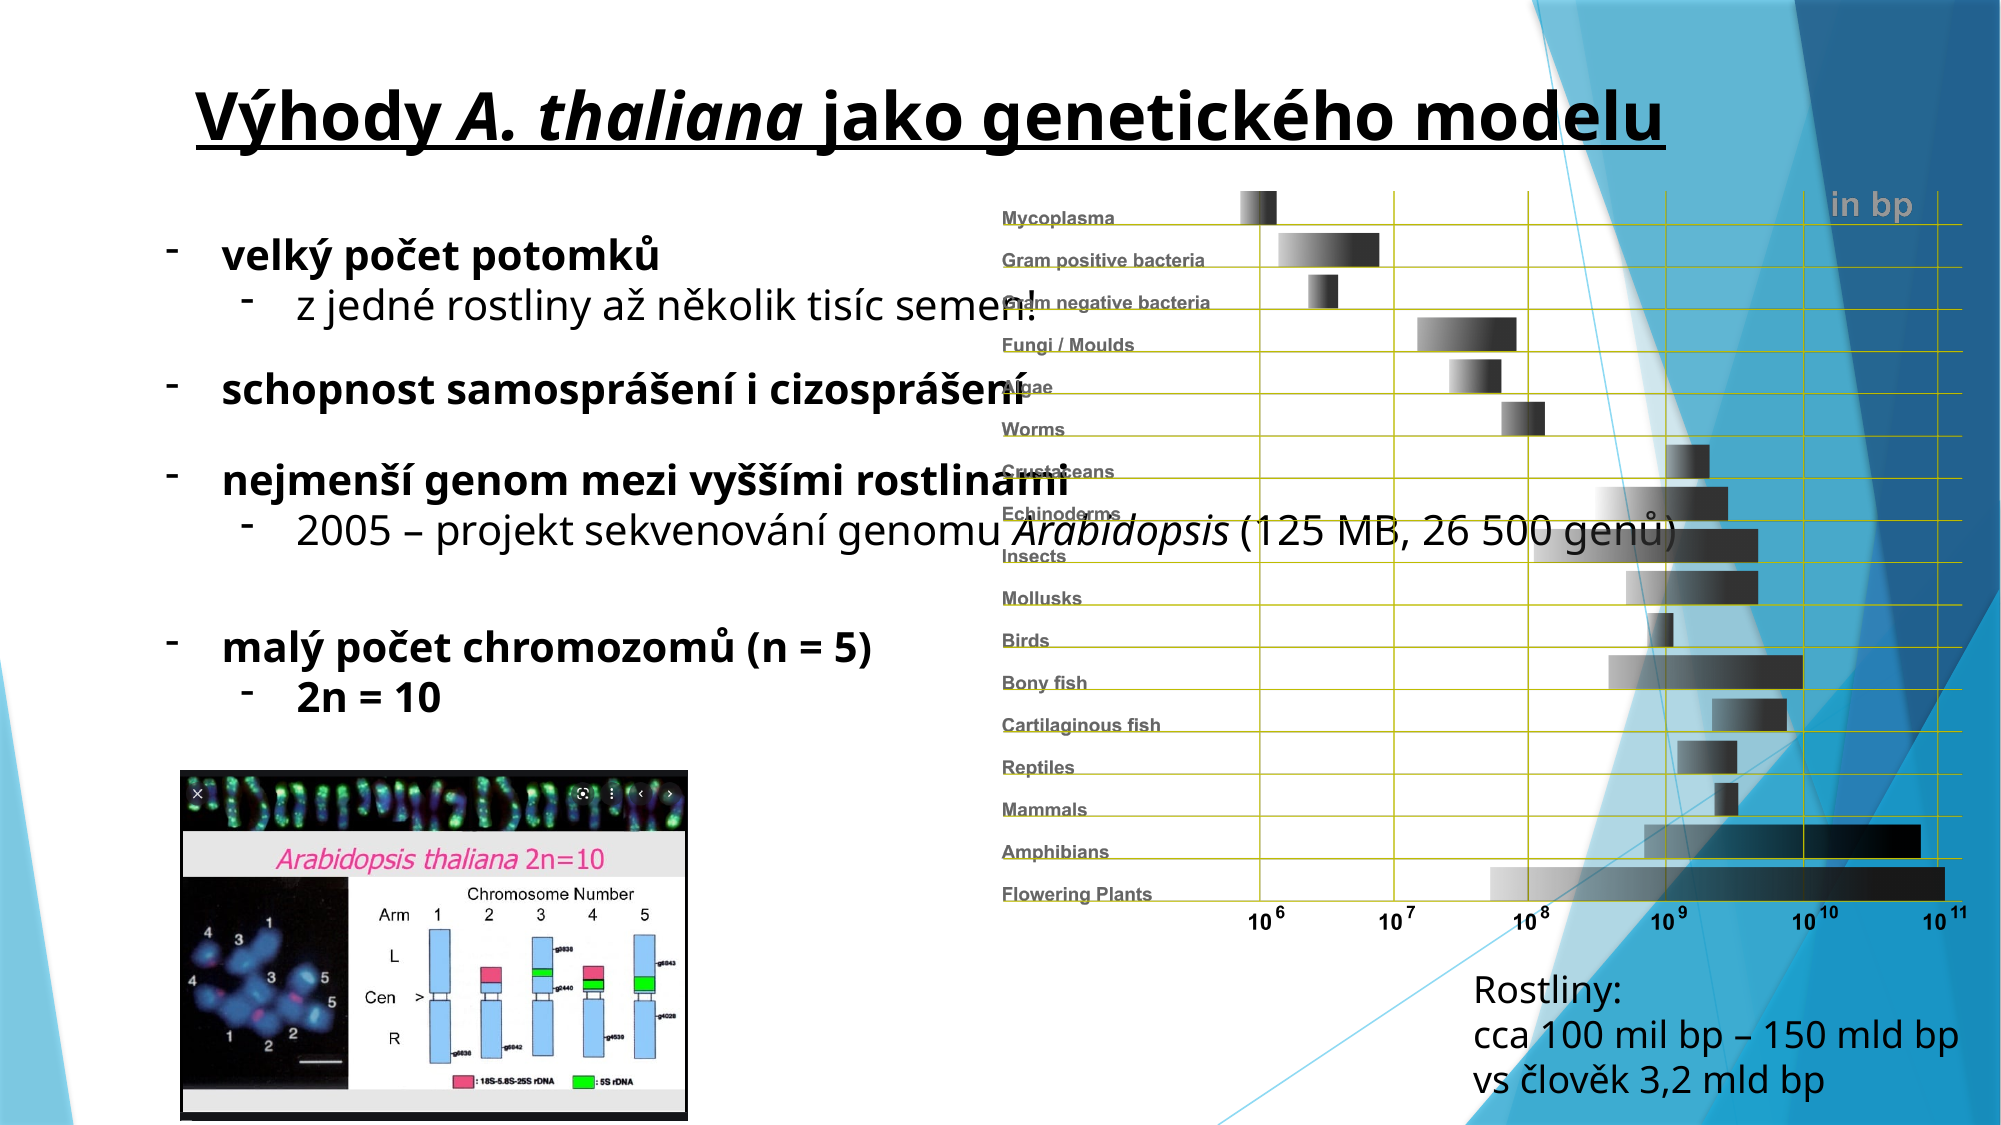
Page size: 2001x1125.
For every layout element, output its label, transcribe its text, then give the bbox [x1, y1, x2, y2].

text_box Výhody A. thaliana jako genetického modelu [180, 66, 2000, 161]
text_box schopnost samosprášení i cizosprášení [150, 355, 946, 421]
text_box Rostliny: cca 100 mil bp – 150 mld bp vs člověk 3,2 mld bp [1458, 958, 2000, 1108]
picture [950, 191, 2000, 934]
text_box velký počet potomků z jedné rostliny až několik tisíc semen! [150, 221, 946, 336]
text_box nejmenší genom mezi vyššími rostlinami 2005 – projekt sekvenování genomu Arabidopsis (125 MB, 26 500 genů) [150, 446, 946, 562]
picture [180, 769, 688, 1121]
text_box malý počet chromozomů (n = 5) 2n = 10 [150, 613, 946, 729]
